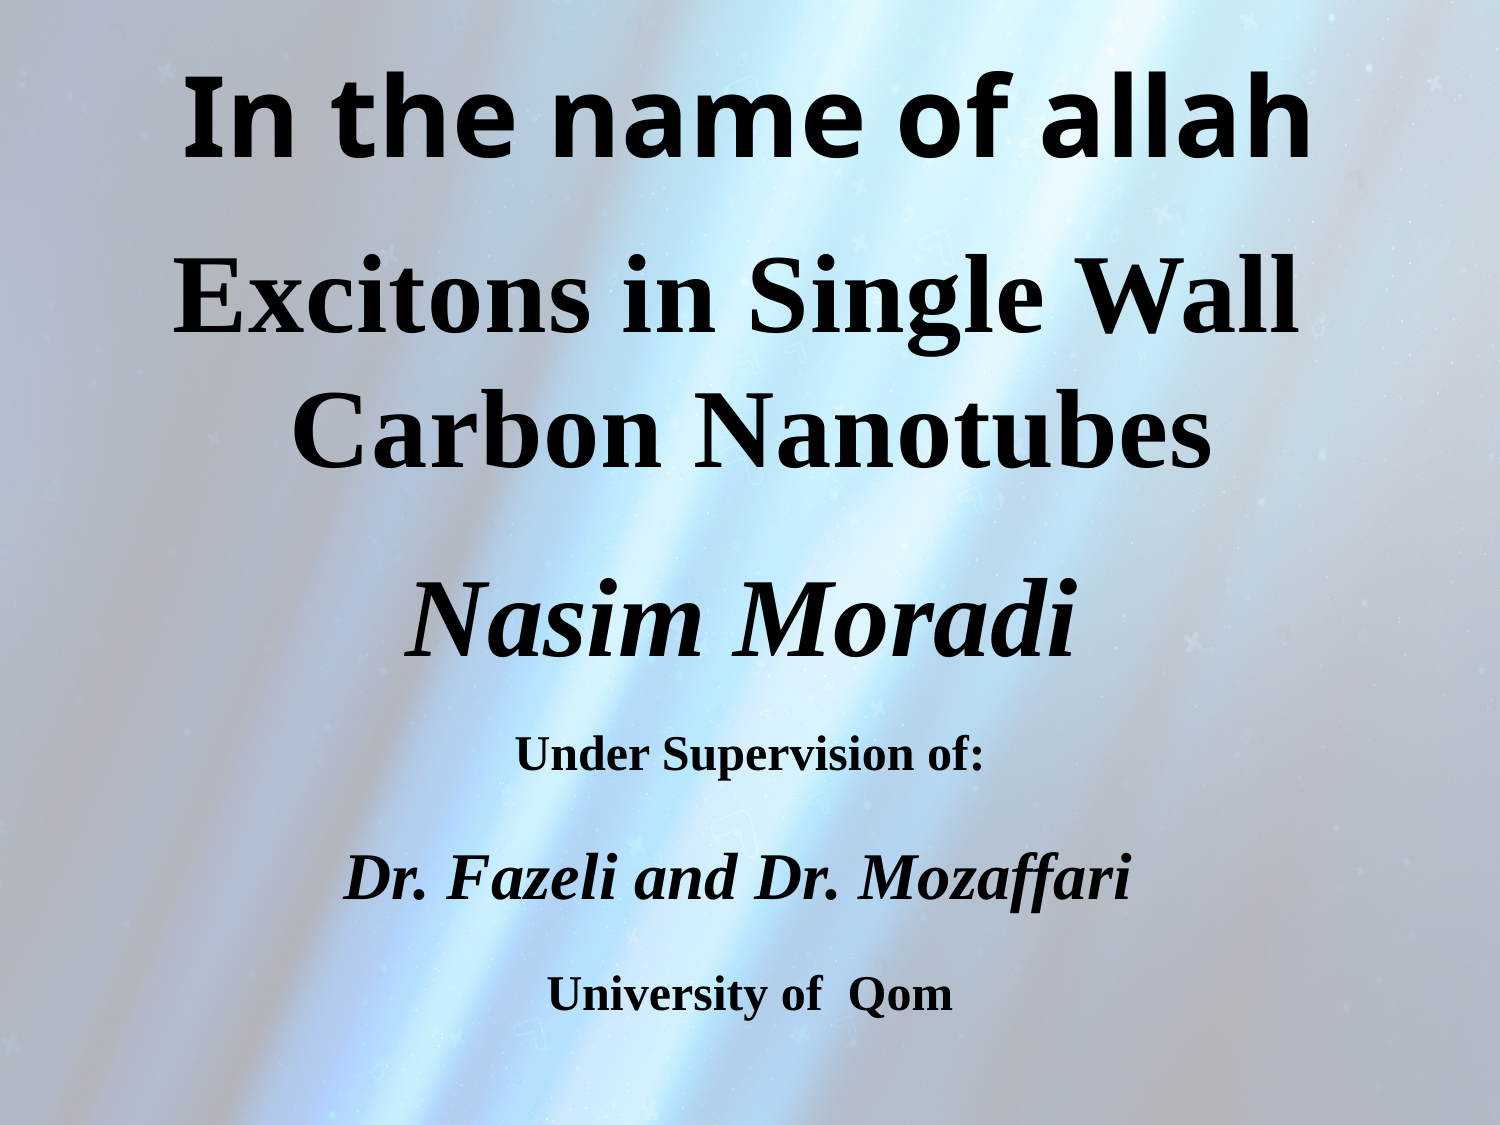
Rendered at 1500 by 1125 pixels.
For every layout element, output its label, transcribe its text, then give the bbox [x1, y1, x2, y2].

text_box In the name of allah [167, 37, 1333, 188]
text_box Dr. Fazeli and Dr. Mozaffari [328, 824, 1149, 920]
text_box Under Supervision of: University of Qom [50, 653, 1450, 1029]
text_box Excitons in Single Wall Carbon Nanotubes [157, 212, 1348, 498]
text_box Nasim Moradi [390, 535, 1093, 686]
